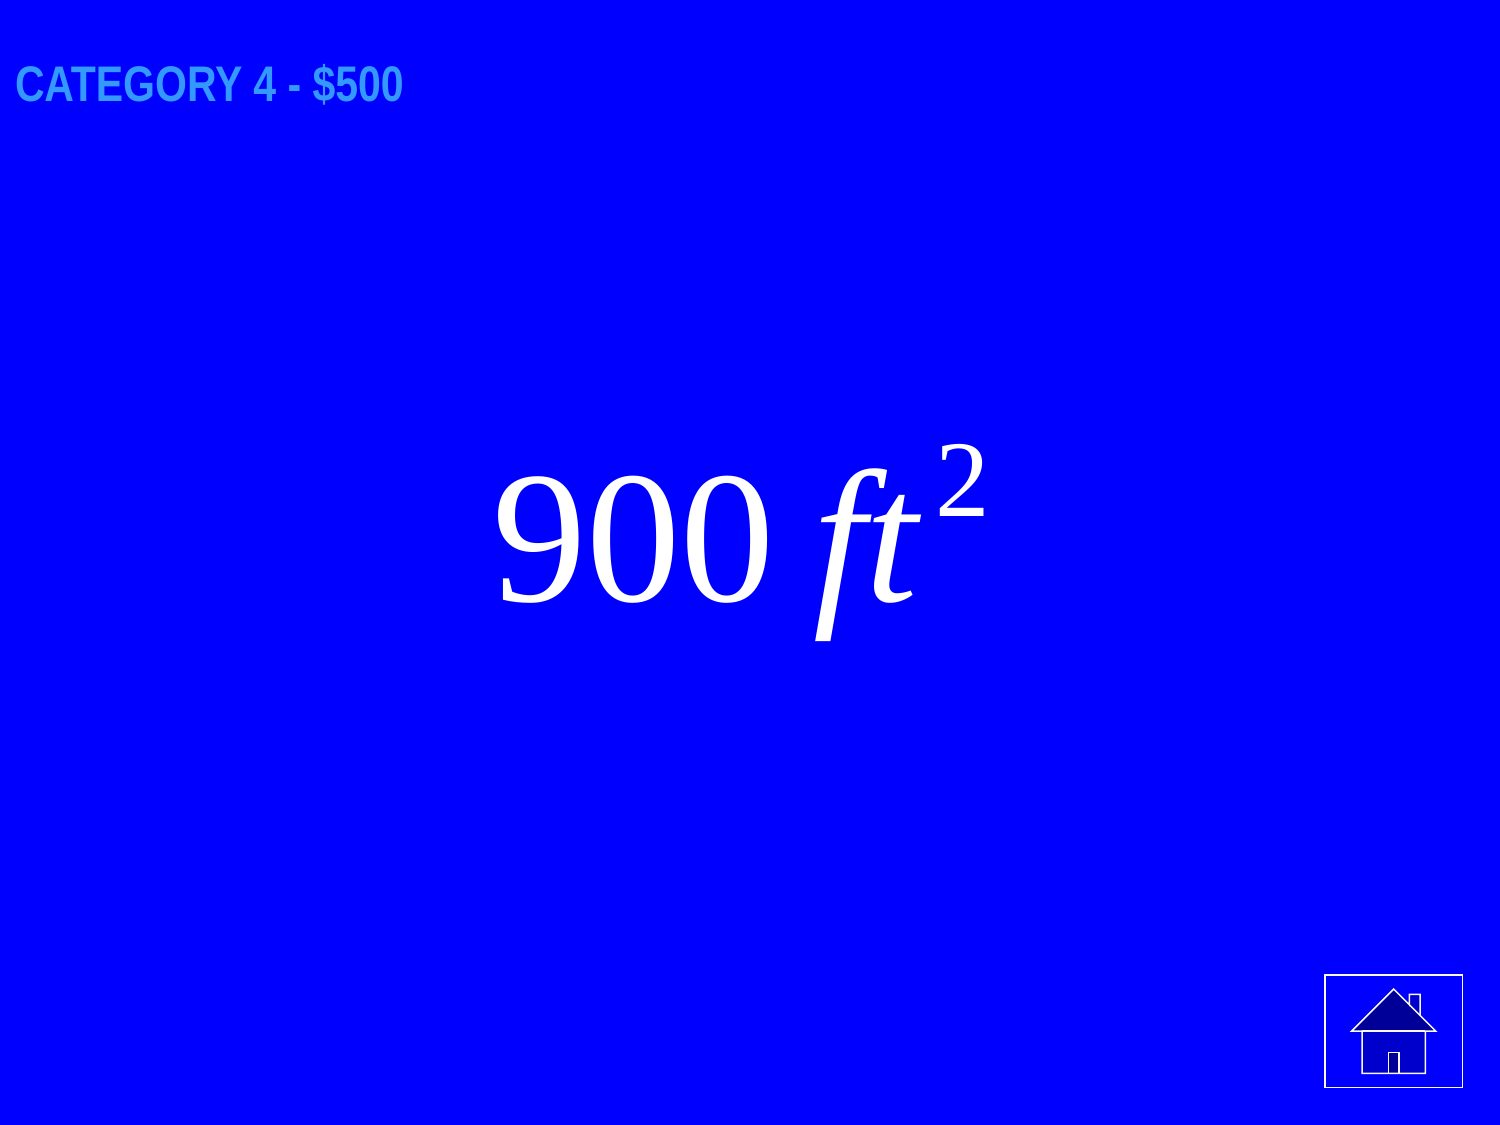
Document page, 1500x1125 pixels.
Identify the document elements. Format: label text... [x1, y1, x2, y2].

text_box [469, 396, 1020, 680]
text_box [1324, 975, 1463, 1088]
title CATEGORY 4 - $500 [0, 37, 1276, 126]
